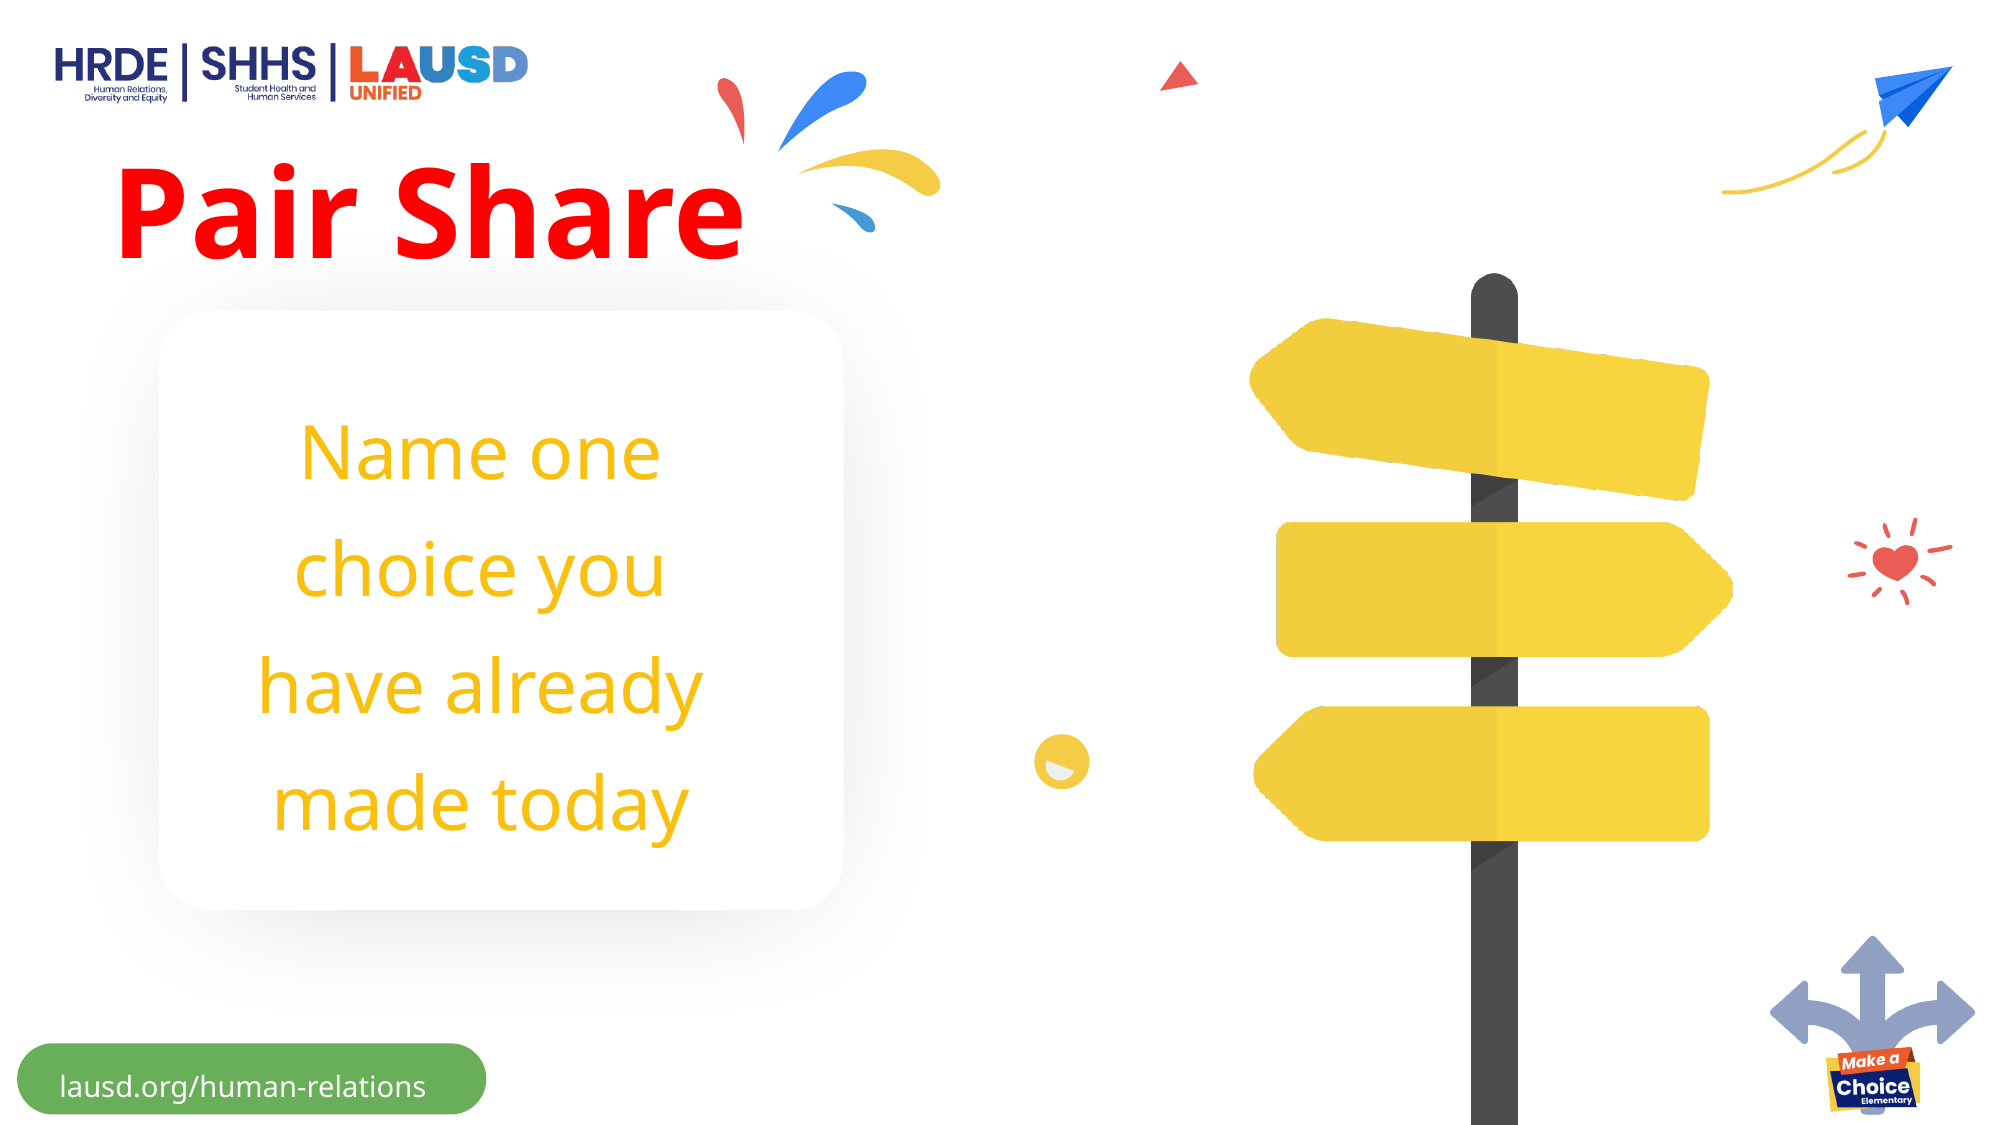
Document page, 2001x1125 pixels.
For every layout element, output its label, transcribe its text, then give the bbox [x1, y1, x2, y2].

picture [1769, 908, 1976, 1115]
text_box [1847, 517, 1953, 606]
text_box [17, 1043, 487, 1115]
text_box [158, 309, 845, 911]
text_box [51, 38, 531, 105]
text_box Pair Share [96, 126, 798, 292]
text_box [717, 71, 941, 233]
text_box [1721, 66, 1953, 195]
text_box Name one choice you have already made today [204, 369, 757, 853]
text_box [1159, 61, 1199, 91]
picture [1249, 273, 1733, 1125]
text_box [1034, 734, 1090, 790]
